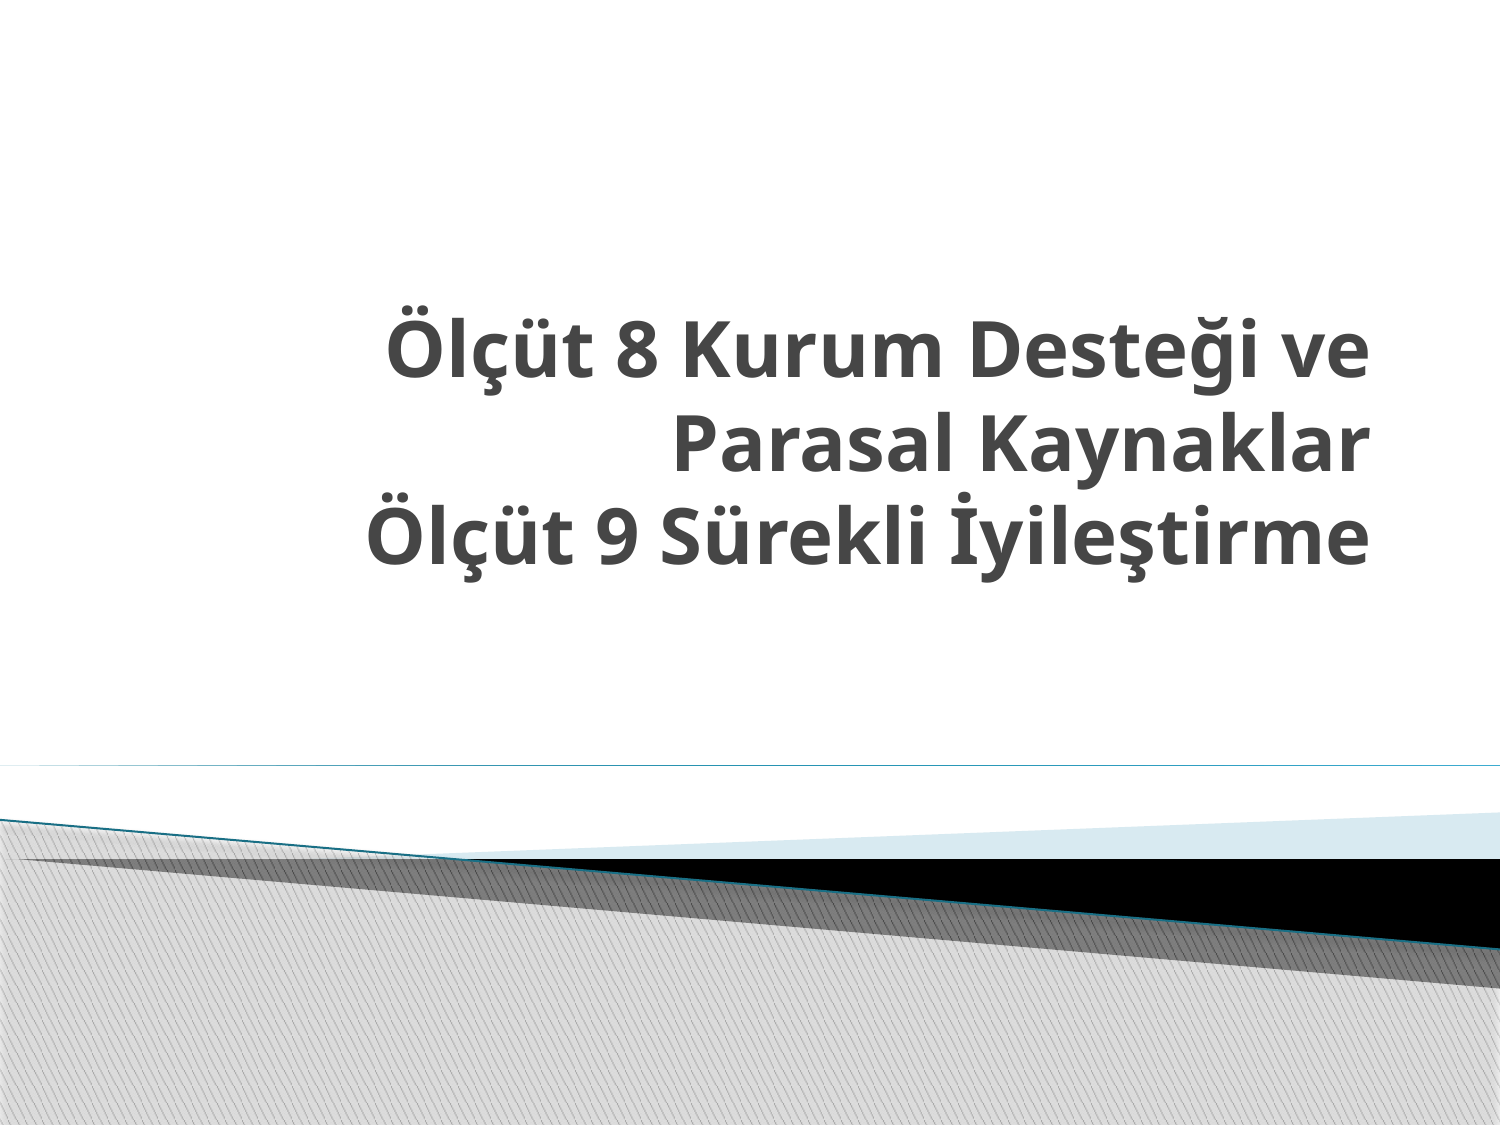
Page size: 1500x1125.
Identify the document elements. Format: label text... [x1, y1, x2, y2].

picture [5, 859, 1500, 989]
title Ölçüt 8 Kurum Desteği ve Parasal Kaynaklar Ölçüt 9 Sürekli İyileştirme [112, 287, 1388, 588]
